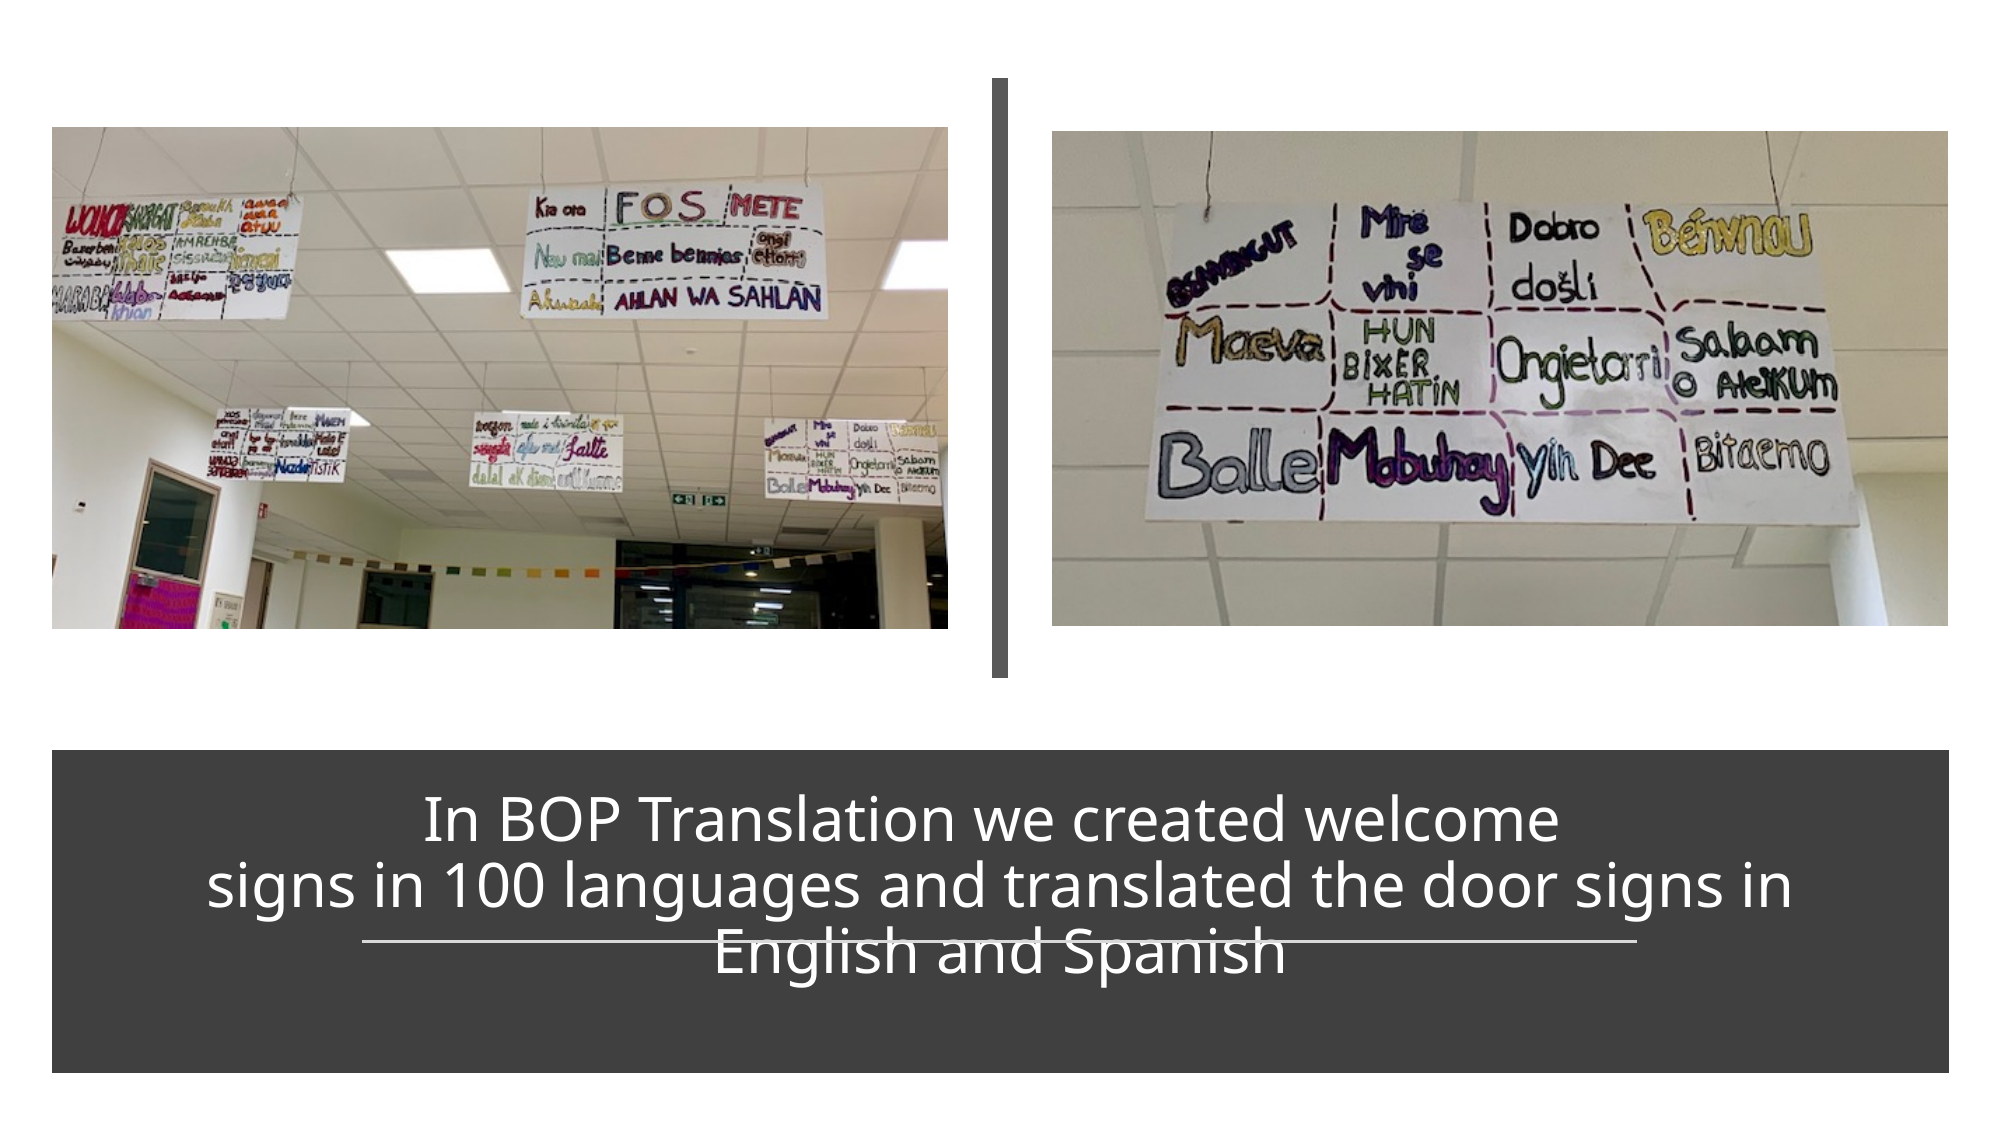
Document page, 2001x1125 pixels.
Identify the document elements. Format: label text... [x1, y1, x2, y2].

picture [1052, 131, 1948, 626]
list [52, 127, 948, 629]
title In BOP Translation we created welcome signs in 100 languages and translated the door signs in English and Spanish [86, 780, 1914, 994]
text_box [61, 759, 1939, 1064]
